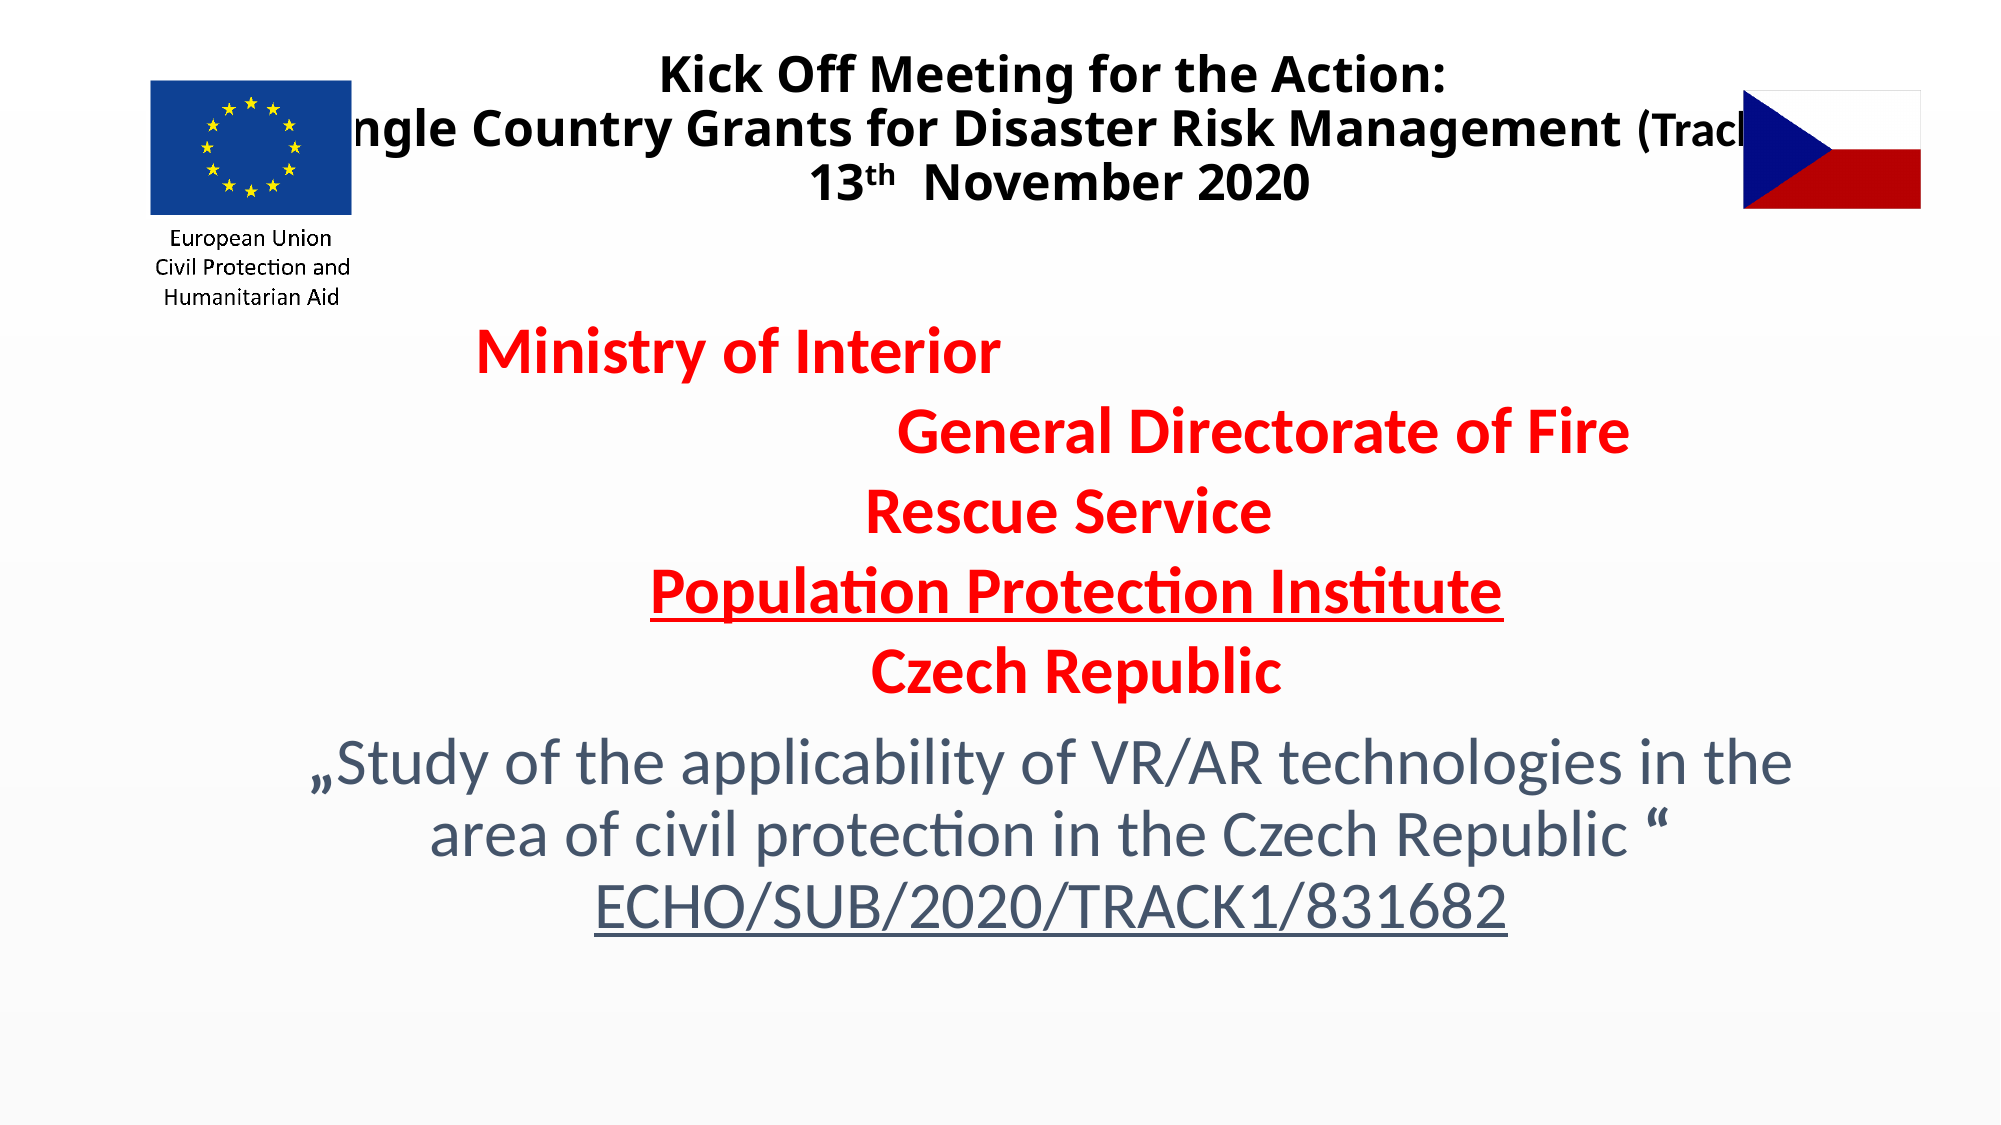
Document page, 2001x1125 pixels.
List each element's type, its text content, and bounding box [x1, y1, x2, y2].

list „Study of the applicability of VR/AR technologies in the area of civil protection in the Czech Republic “ ECHO/SUB/2020/TRACK1/831682 [268, 608, 1834, 1042]
title Kick Off Meeting for the Action: “Single Country Grants for Disaster Risk Management (Track 1)” 13th November 2020 [198, 43, 1921, 218]
picture [1743, 90, 1921, 209]
picture [107, 56, 395, 338]
text_box Ministry of Interior General Directorate of Fire Rescue Service Population Protection Institute Czech Republic [457, 219, 1696, 714]
